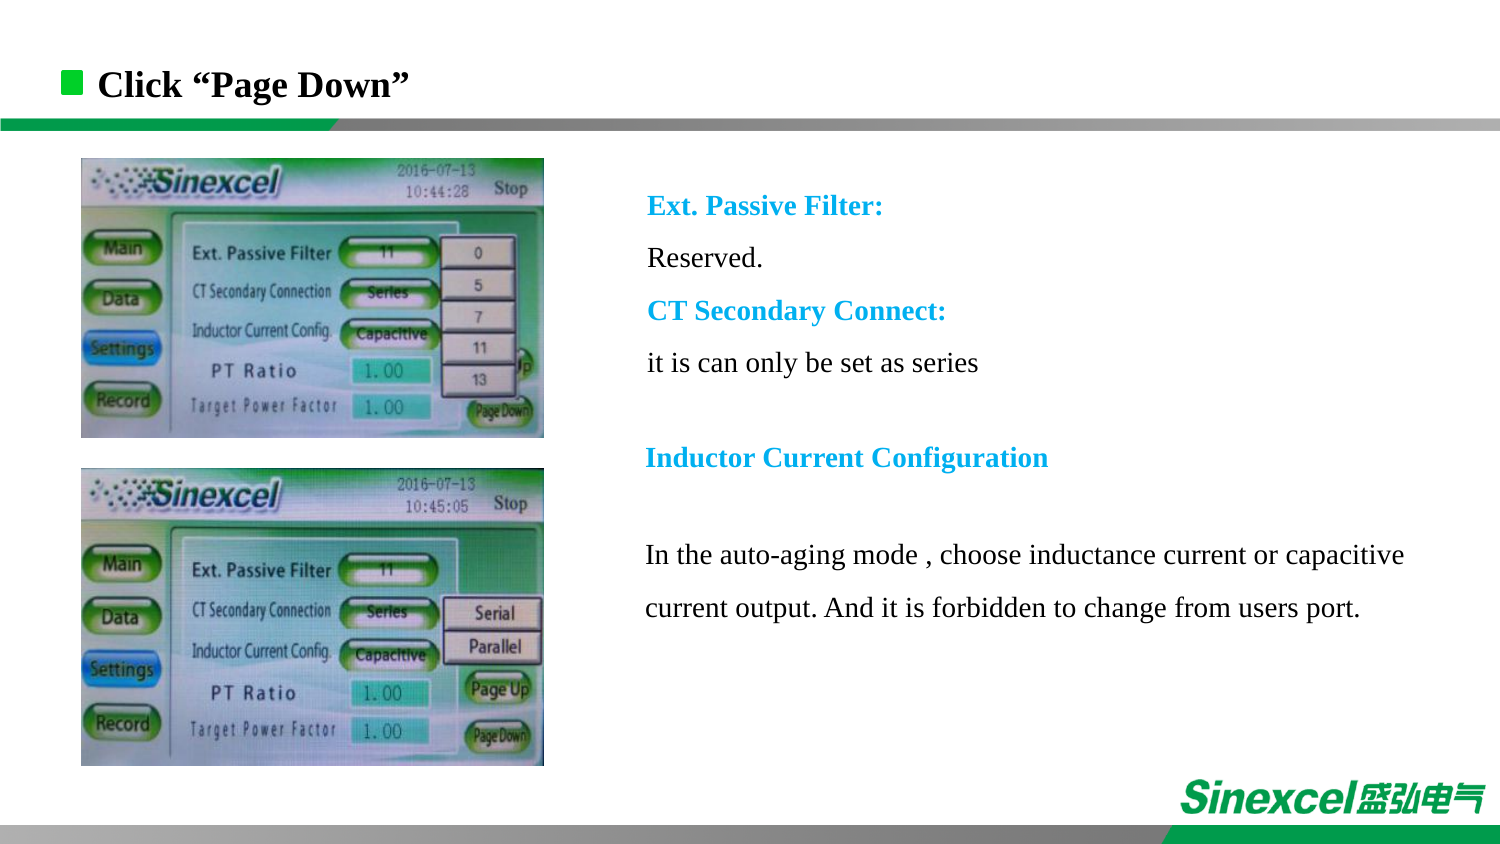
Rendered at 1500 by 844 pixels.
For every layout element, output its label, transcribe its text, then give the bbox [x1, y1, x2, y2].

text_box Click “Page Down” [82, 52, 426, 113]
picture [80, 468, 544, 766]
text_box Ext. Passive Filter: Reserved. CT Secondary Connect: it is can only be set as series [632, 161, 995, 426]
text_box [61, 70, 83, 95]
picture [2, 119, 1500, 131]
picture [1180, 779, 1486, 814]
picture [80, 158, 544, 438]
picture [0, 825, 1500, 844]
text_box Inductor Current Configuration In the auto-aging mode , choose inductance current or capacitive current output. And it is forbidden to change from users port. [630, 431, 1456, 661]
